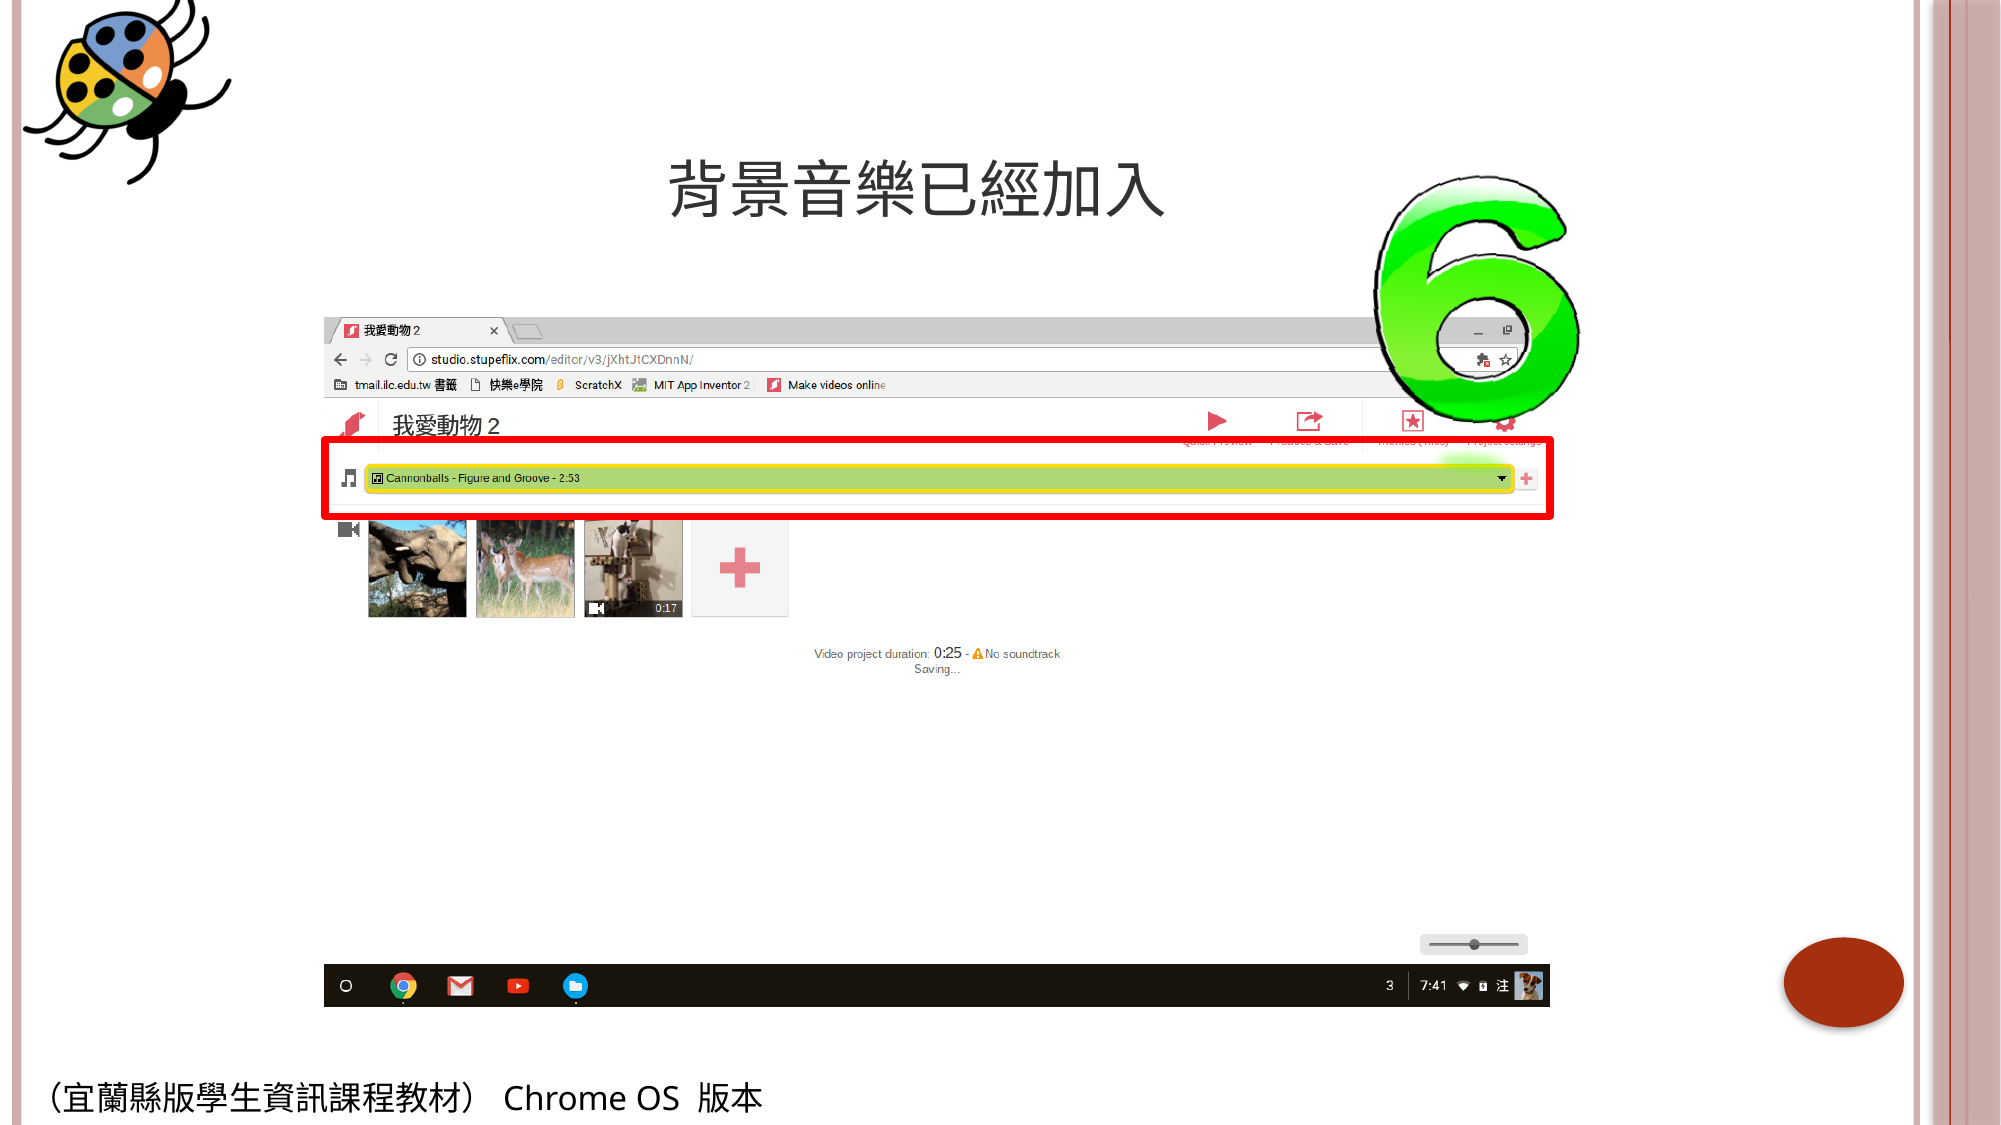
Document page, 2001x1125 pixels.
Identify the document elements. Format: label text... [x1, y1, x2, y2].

picture [2, 0, 240, 205]
picture [1313, 150, 1641, 486]
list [324, 317, 1551, 1008]
title 背景音樂已經加入 [99, 45, 1734, 233]
